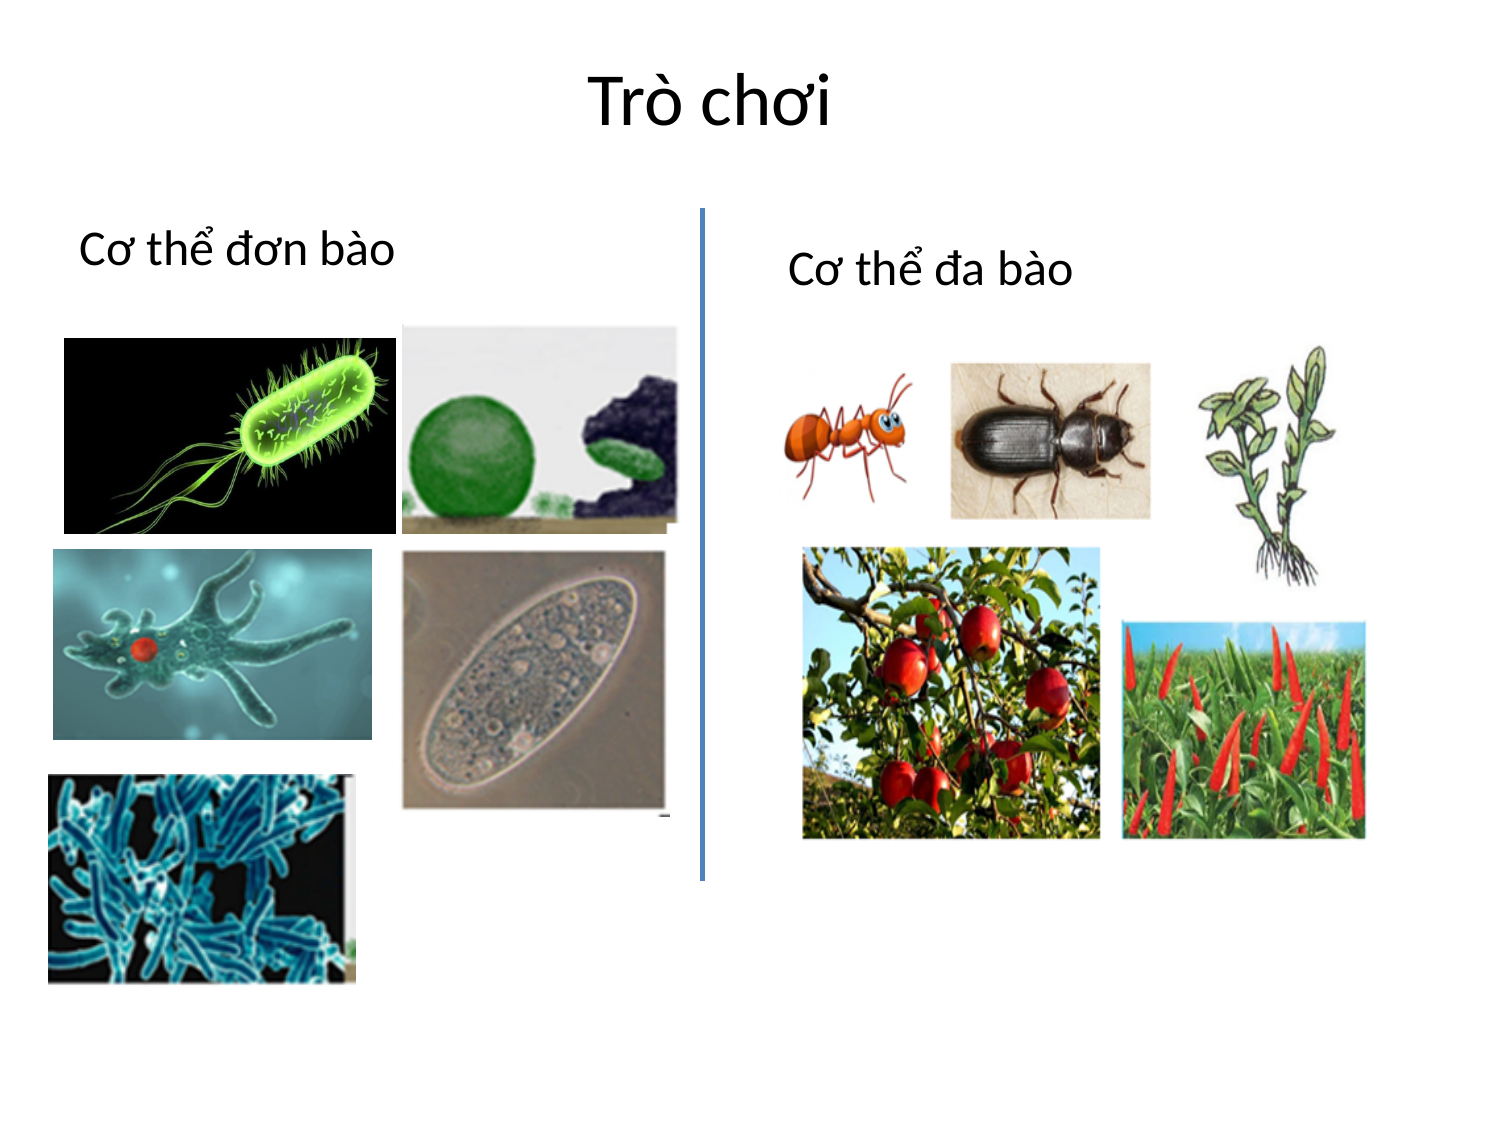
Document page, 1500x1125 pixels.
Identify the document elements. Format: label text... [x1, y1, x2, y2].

text_box Cơ thể đơn bào [64, 208, 644, 283]
picture [401, 324, 686, 534]
picture [48, 773, 356, 989]
picture [395, 549, 671, 817]
picture [53, 549, 373, 740]
text_box Trò chơi [572, 42, 1235, 148]
text_box Cơ thể đa bào [773, 227, 1353, 303]
picture [64, 337, 397, 534]
picture [770, 337, 1377, 859]
